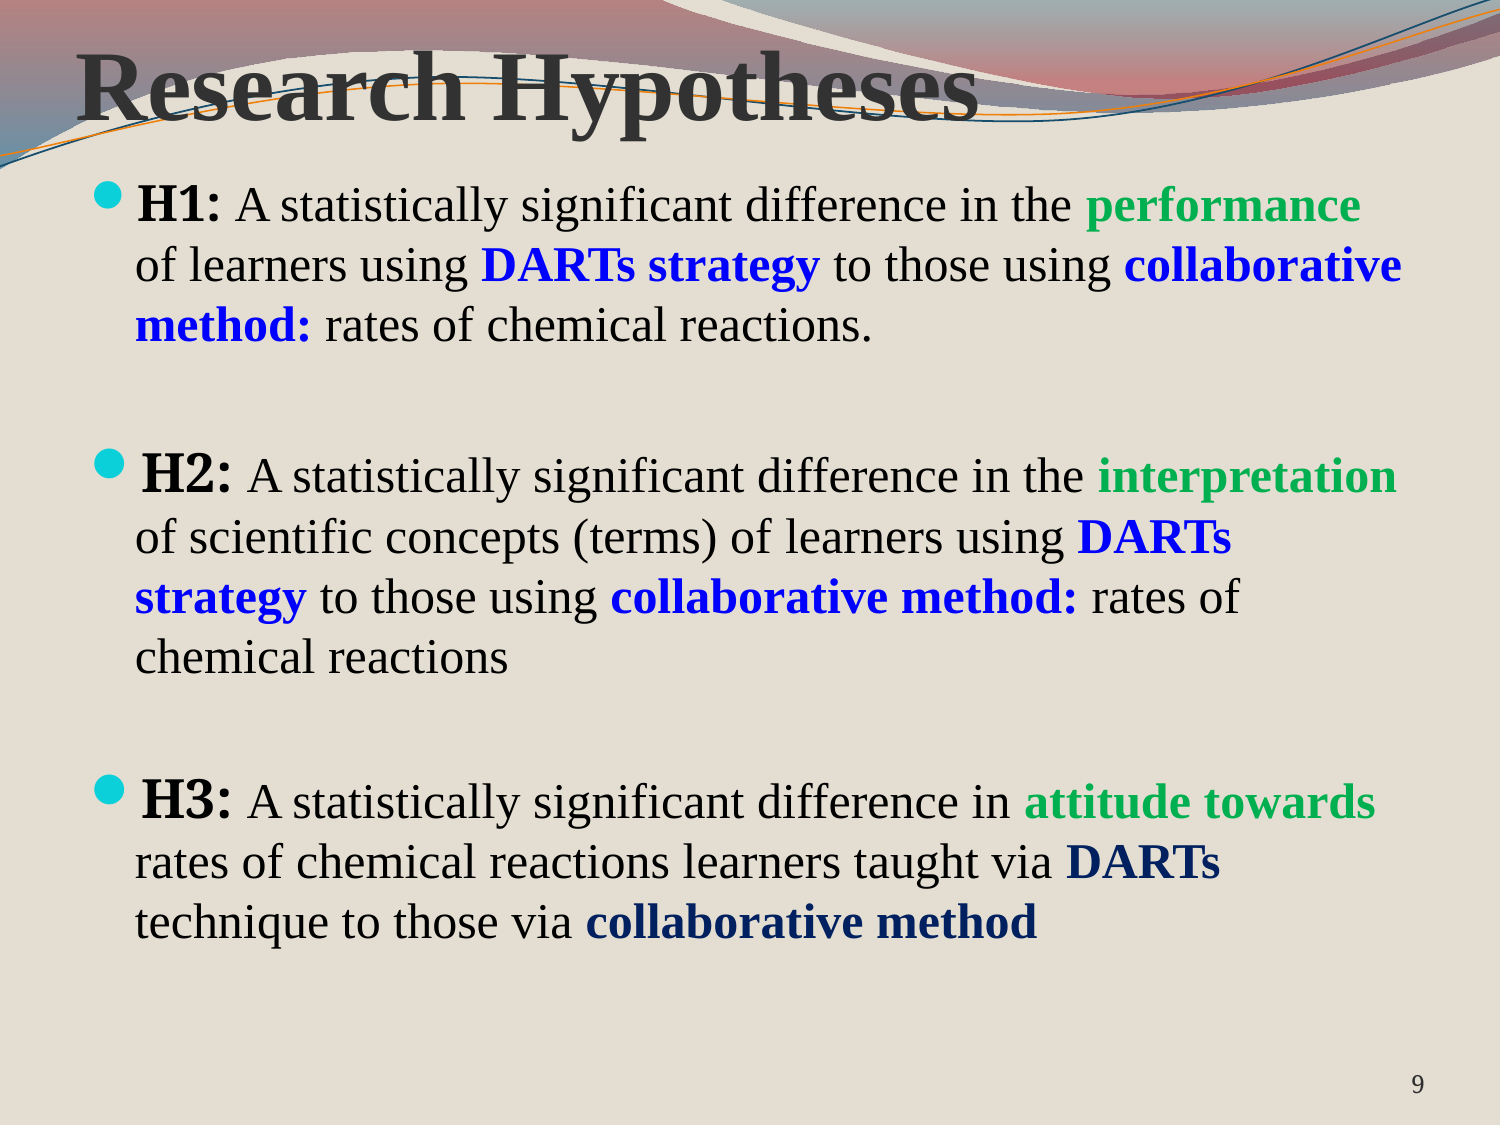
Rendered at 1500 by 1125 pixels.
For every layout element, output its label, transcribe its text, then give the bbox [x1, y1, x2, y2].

title Research Hypotheses [74, 0, 1426, 141]
list H1: A statistically significant difference in the performance of learners using DARTs strategy to those using collaborative method: rates of chemical reactions. H2: A statistically significant difference in the interpretation of scientific concepts (terms) of learners using DARTs strategy to those using collaborative method: rates of chemical reactions H3: A statistically significant difference in attitude towards rates of chemical reactions learners taught via DARTs technique to those via collaborative method [74, 163, 1426, 1038]
slide_number 9 [1299, 1042, 1425, 1103]
